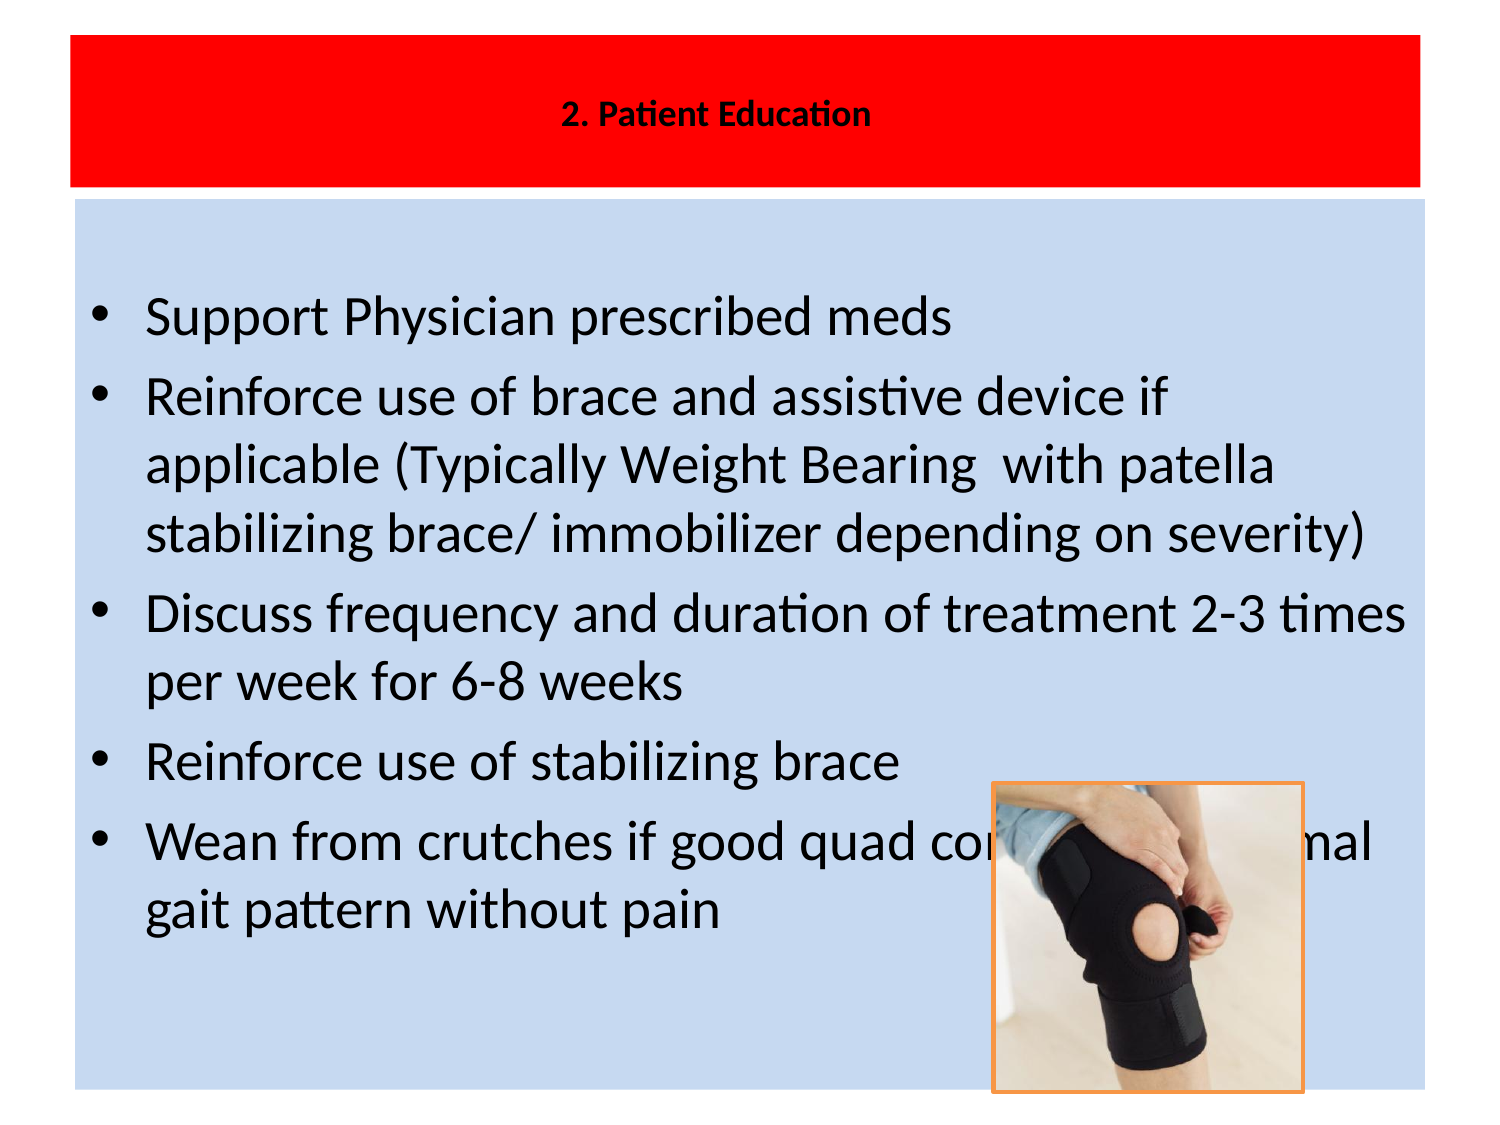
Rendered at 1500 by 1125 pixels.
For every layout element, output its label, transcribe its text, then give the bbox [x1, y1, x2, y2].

picture [995, 784, 1301, 1091]
title 2. Patient Education [70, 35, 1421, 188]
list Support Physician prescribed meds Reinforce use of brace and assistive device if applicable (Typically Weight Bearing with patella stabilizing brace/ immobilizer depending on severity) Discuss frequency and duration of treatment 2-3 times per week for 6-8 weeks Reinforce use of stabilizing brace Wean from crutches if good quad control and normal gait pattern without pain [75, 199, 1425, 1090]
